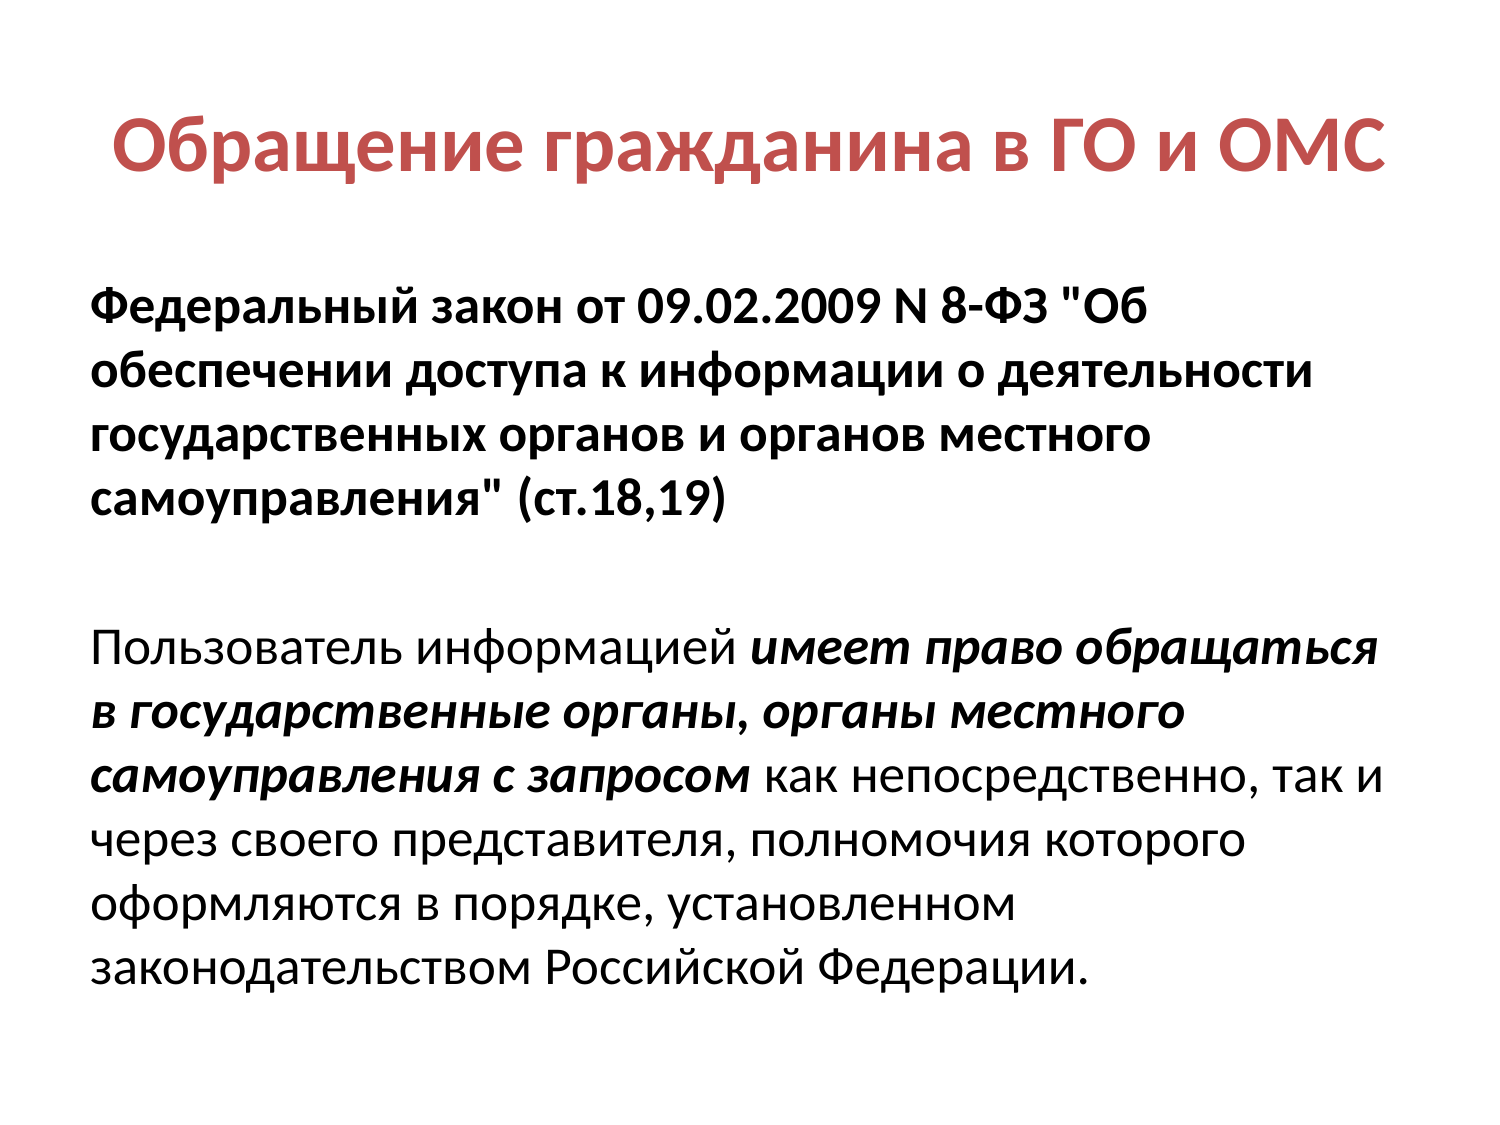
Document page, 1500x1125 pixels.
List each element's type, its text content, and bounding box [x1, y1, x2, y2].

title Обращение гражданина в ГО и ОМС [74, 44, 1426, 233]
list Федеральный закон от 09.02.2009 N 8-ФЗ "Об обеспечении доступа к информации о деятельности государственных органов и органов местного самоуправления" (ст.18,19) Пользователь информацией имеет право обращаться в государственные органы, органы местного самоуправления с запросом как непосредственно, так и через своего представителя, полномочия которого оформляются в порядке, установленном законодательством Российской Федерации. [74, 262, 1426, 1006]
